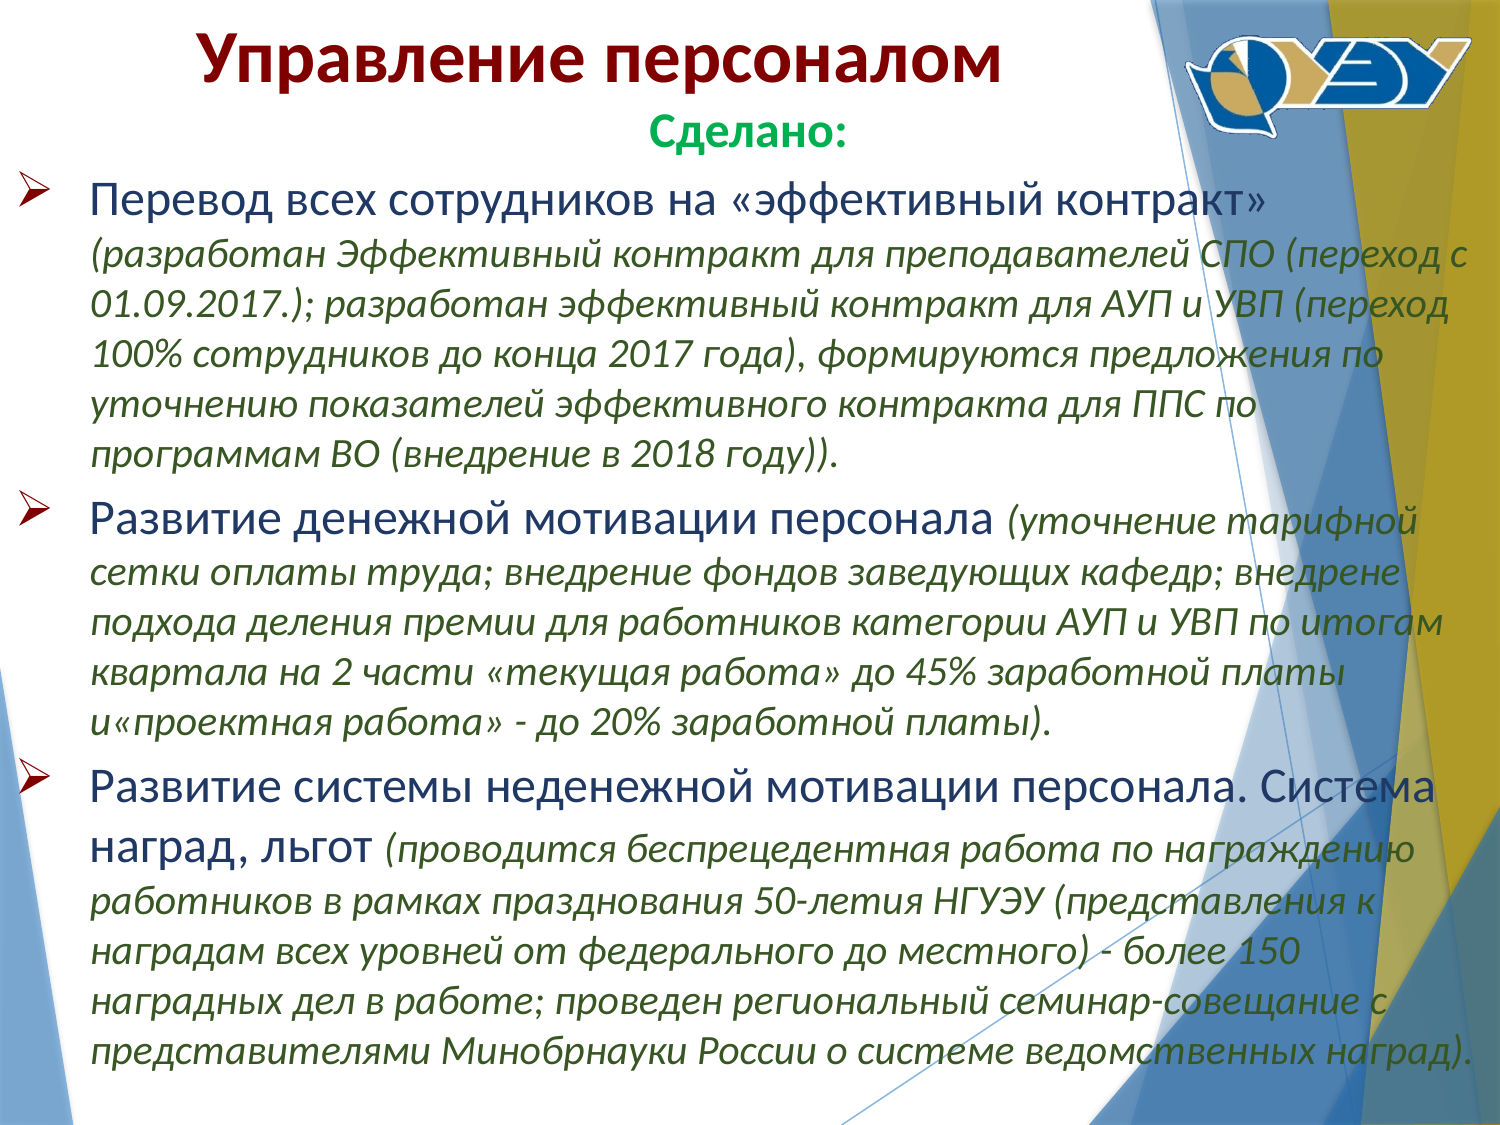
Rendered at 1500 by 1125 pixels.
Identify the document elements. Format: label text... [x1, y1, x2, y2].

text_box Сделано: Перевод всех сотрудников на «эффективный контракт» (разработан Эффективный контракт для преподавателей СПО (переход с 01.09.2017.); разработан эффективный контракт для АУП и УВП (переход 100% сотрудников до конца 2017 года), формируются предложения по уточнению показателей эффективного контракта для ППС по программам ВО (внедрение в 2018 году)). Развитие денежной мотивации персонала (уточнение тарифной сетки оплаты труда; внедрение фондов заведующих кафедр; внедрене подхода деления премии для работников категории АУП и УВП по итогам квартала на 2 части «текущая работа» до 45% заработной платы и«проектная работа» - до 20% заработной платы). Развитие системы неденежной мотивации персонала. Система наград, льгот (проводится беспрецедентная работа по награждению работников в рамках празднования 50-летия НГУЭУ (представления к наградам всех уровней от федерального до местного) - более 150 наградных дел в работе; проведен региональный семинар-совещание с представителями Минобрнауки России о системе ведомственных наград). [0, 89, 1498, 1125]
picture [1182, 34, 1475, 140]
title Управление персоналом [17, 0, 1184, 126]
